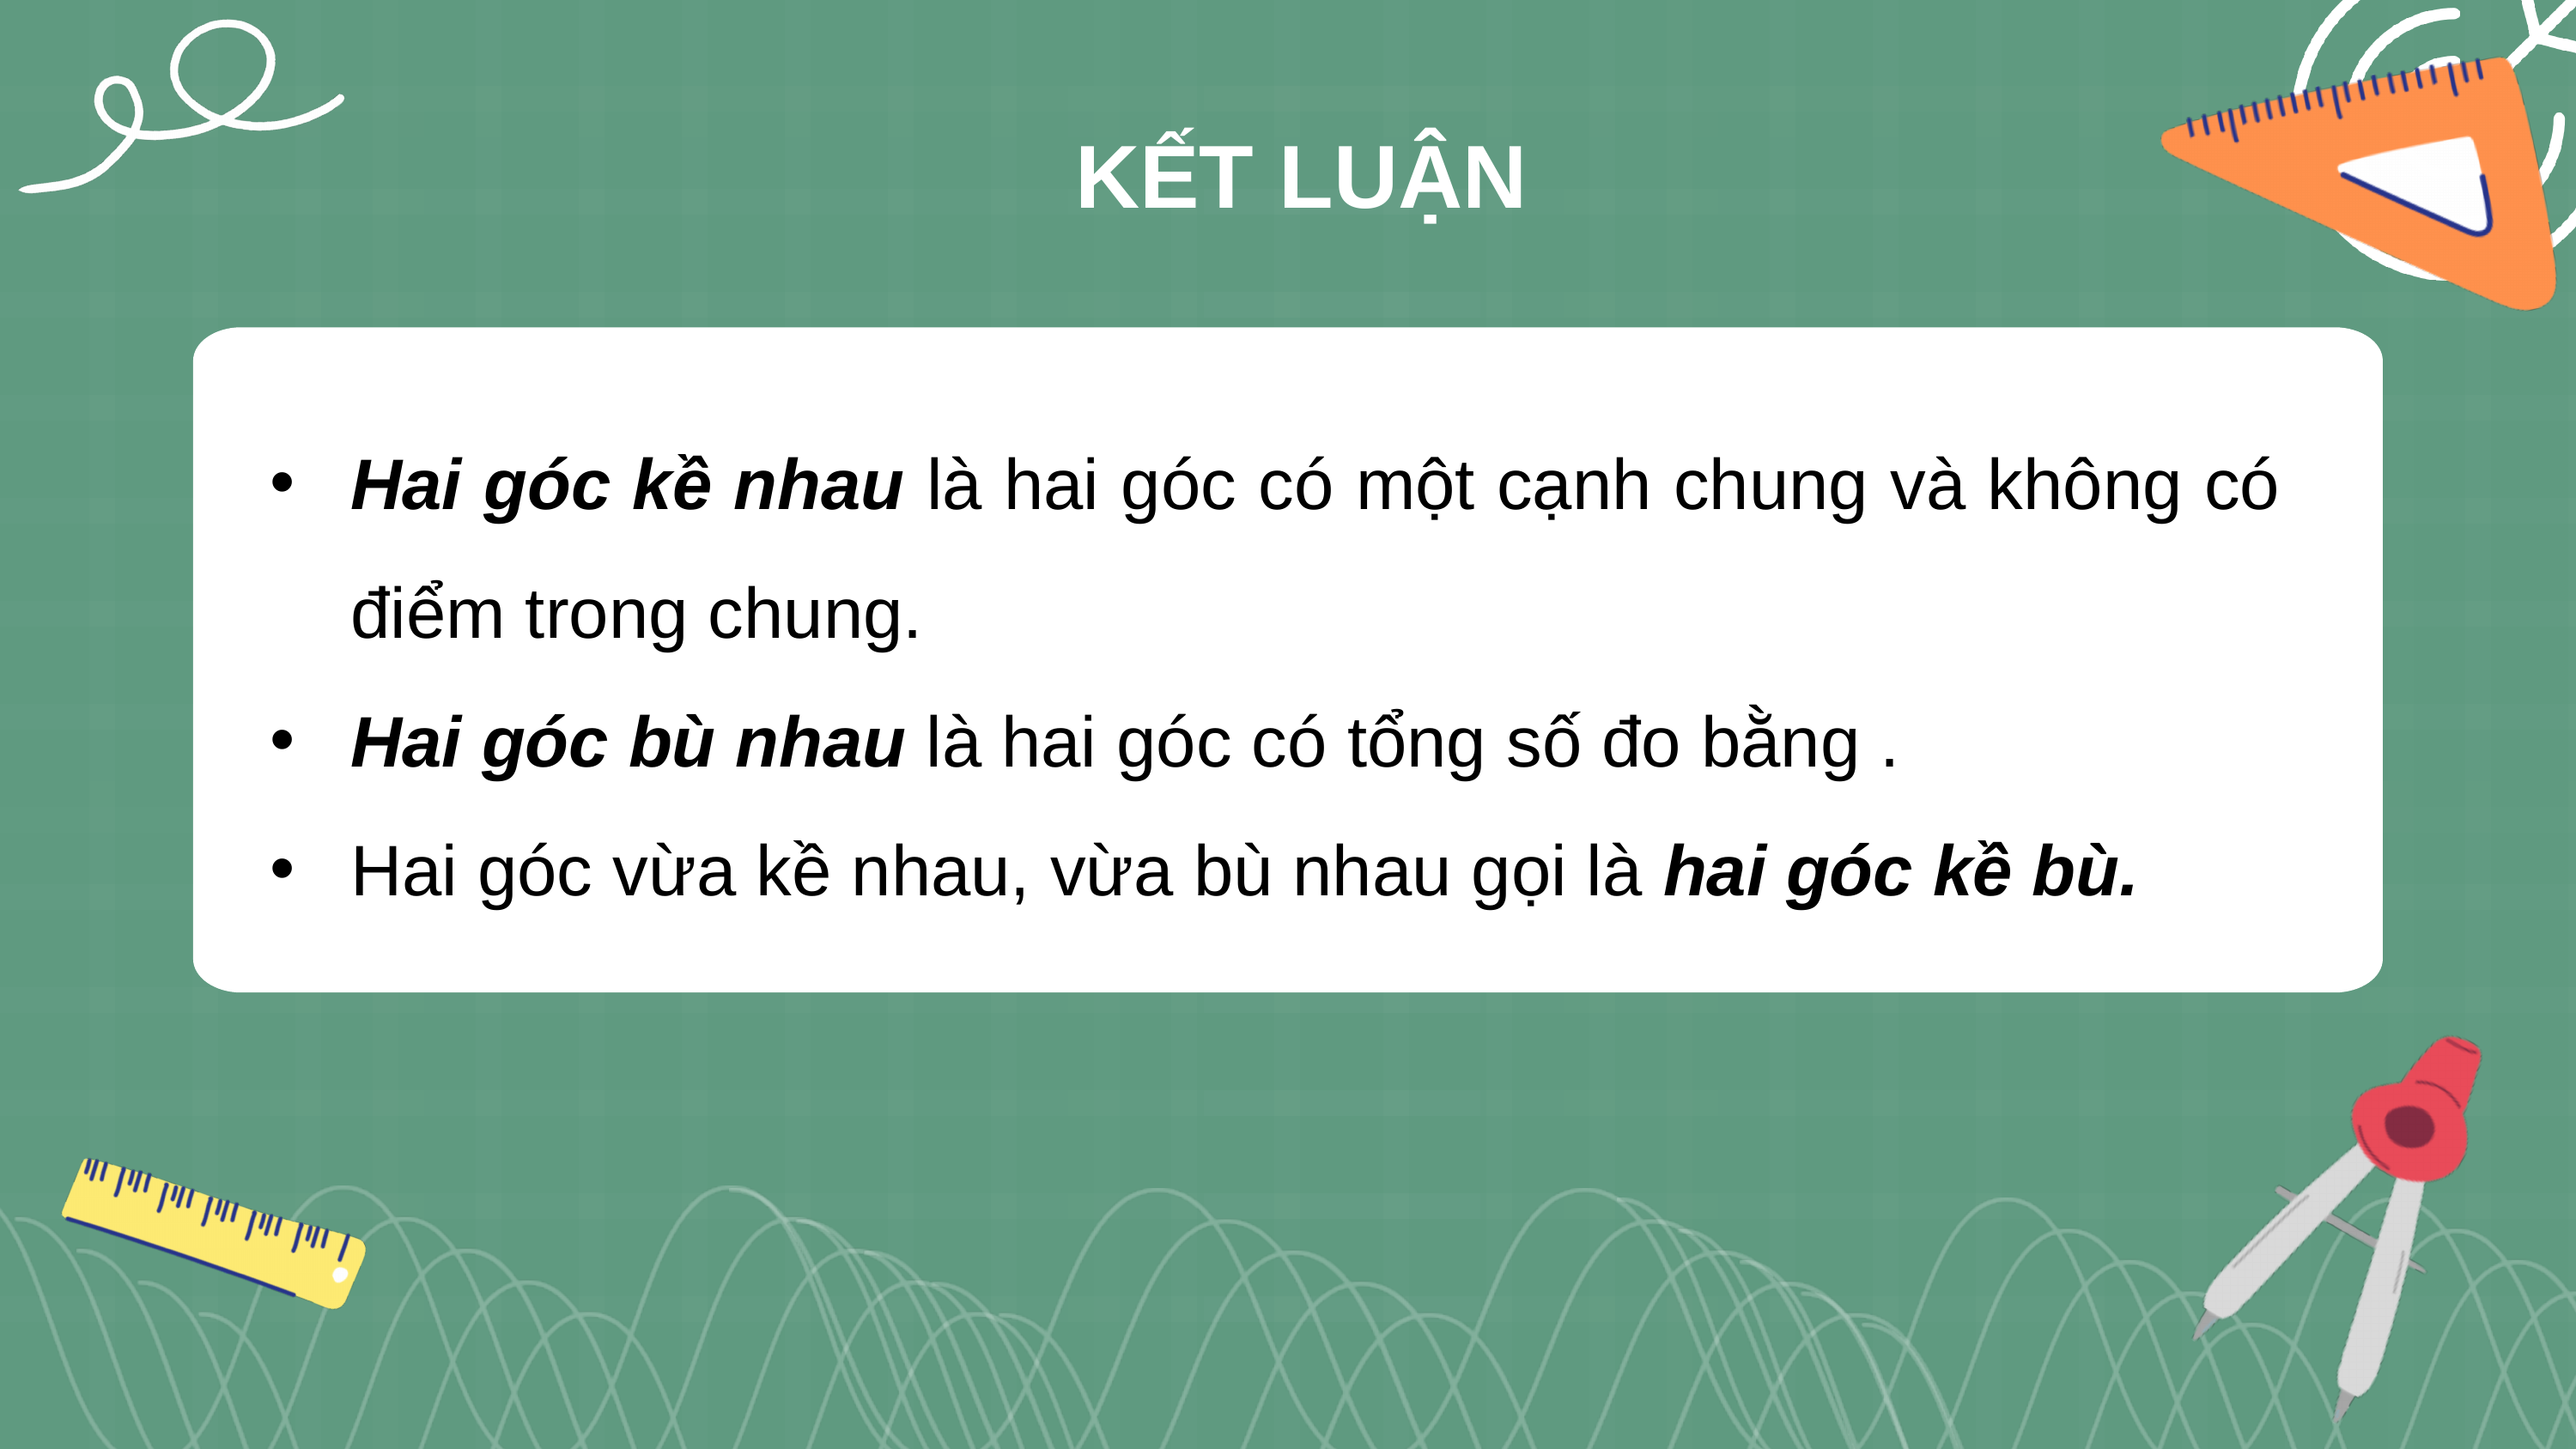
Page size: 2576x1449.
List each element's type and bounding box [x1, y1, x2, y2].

text_box [192, 326, 2384, 993]
picture [0, 0, 2576, 1449]
